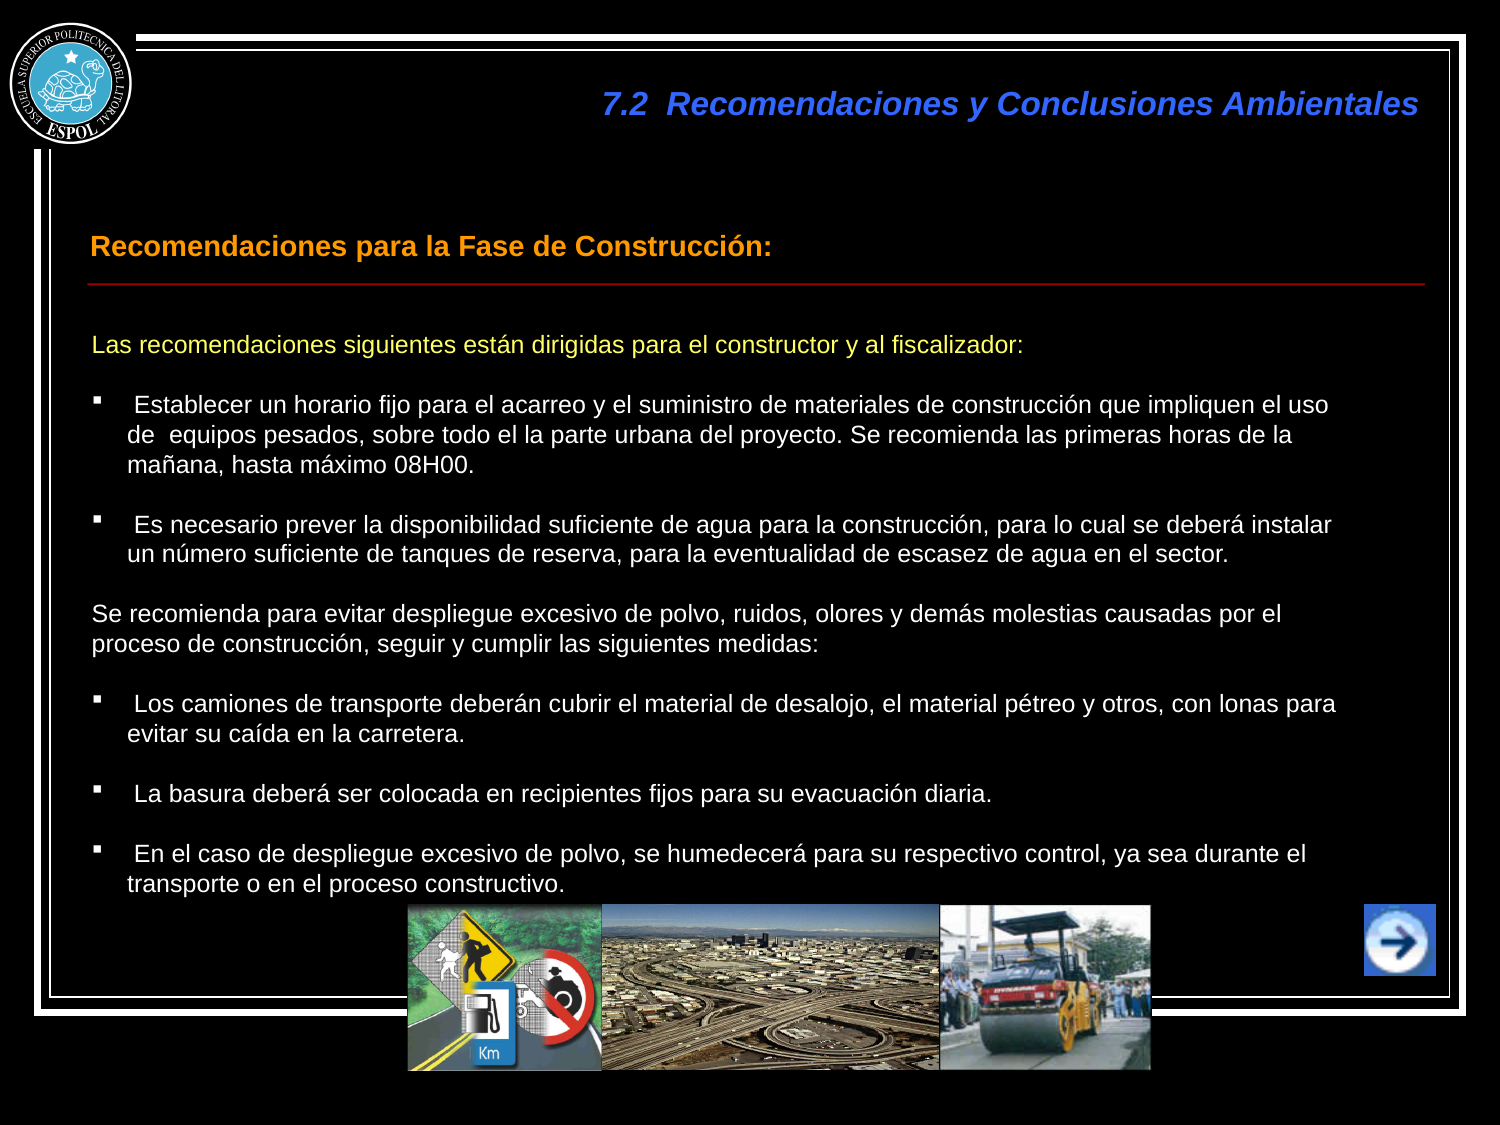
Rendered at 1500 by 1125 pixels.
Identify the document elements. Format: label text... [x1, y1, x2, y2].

text_box Recomendaciones para la Fase de Construcción: [75, 220, 789, 315]
text_box 7.2 Recomendaciones y Conclusiones Ambientales [549, 54, 1436, 130]
picture [5, 18, 136, 149]
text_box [407, 904, 1152, 1071]
text_box Las recomendaciones siguientes están dirigidas para el constructor y al fiscalizador: Establecer un horario fijo para el acarreo y el suministro de materiales de construcción que impliquen el uso de equipos pesados, sobre todo el la parte urbana del proyecto. Se recomienda las primeras horas de la mañana, hasta máximo 08H00. Es necesario prever la disponibilidad suficiente de agua para la construcción, para lo cual se deberá instalar un número suficiente de tanques de reserva, para la eventualidad de escasez de agua en el sector. Se recomienda para evitar despliegue excesivo de polvo, ruidos, olores y demás molestias causadas por el proceso de construcción, seguir y cumplir las siguientes medidas: Los camiones de transporte deberán cubrir el material de desalojo, el material pétreo y otros, con lonas para evitar su caída en la carretera. La basura deberá ser colocada en recipientes fijos para su evacuación diaria. En el caso de despliegue excesivo de polvo, se humedecerá para su respectivo control, ya sea durante el transporte o en el proceso constructivo. [76, 291, 1379, 935]
picture [1364, 904, 1436, 976]
